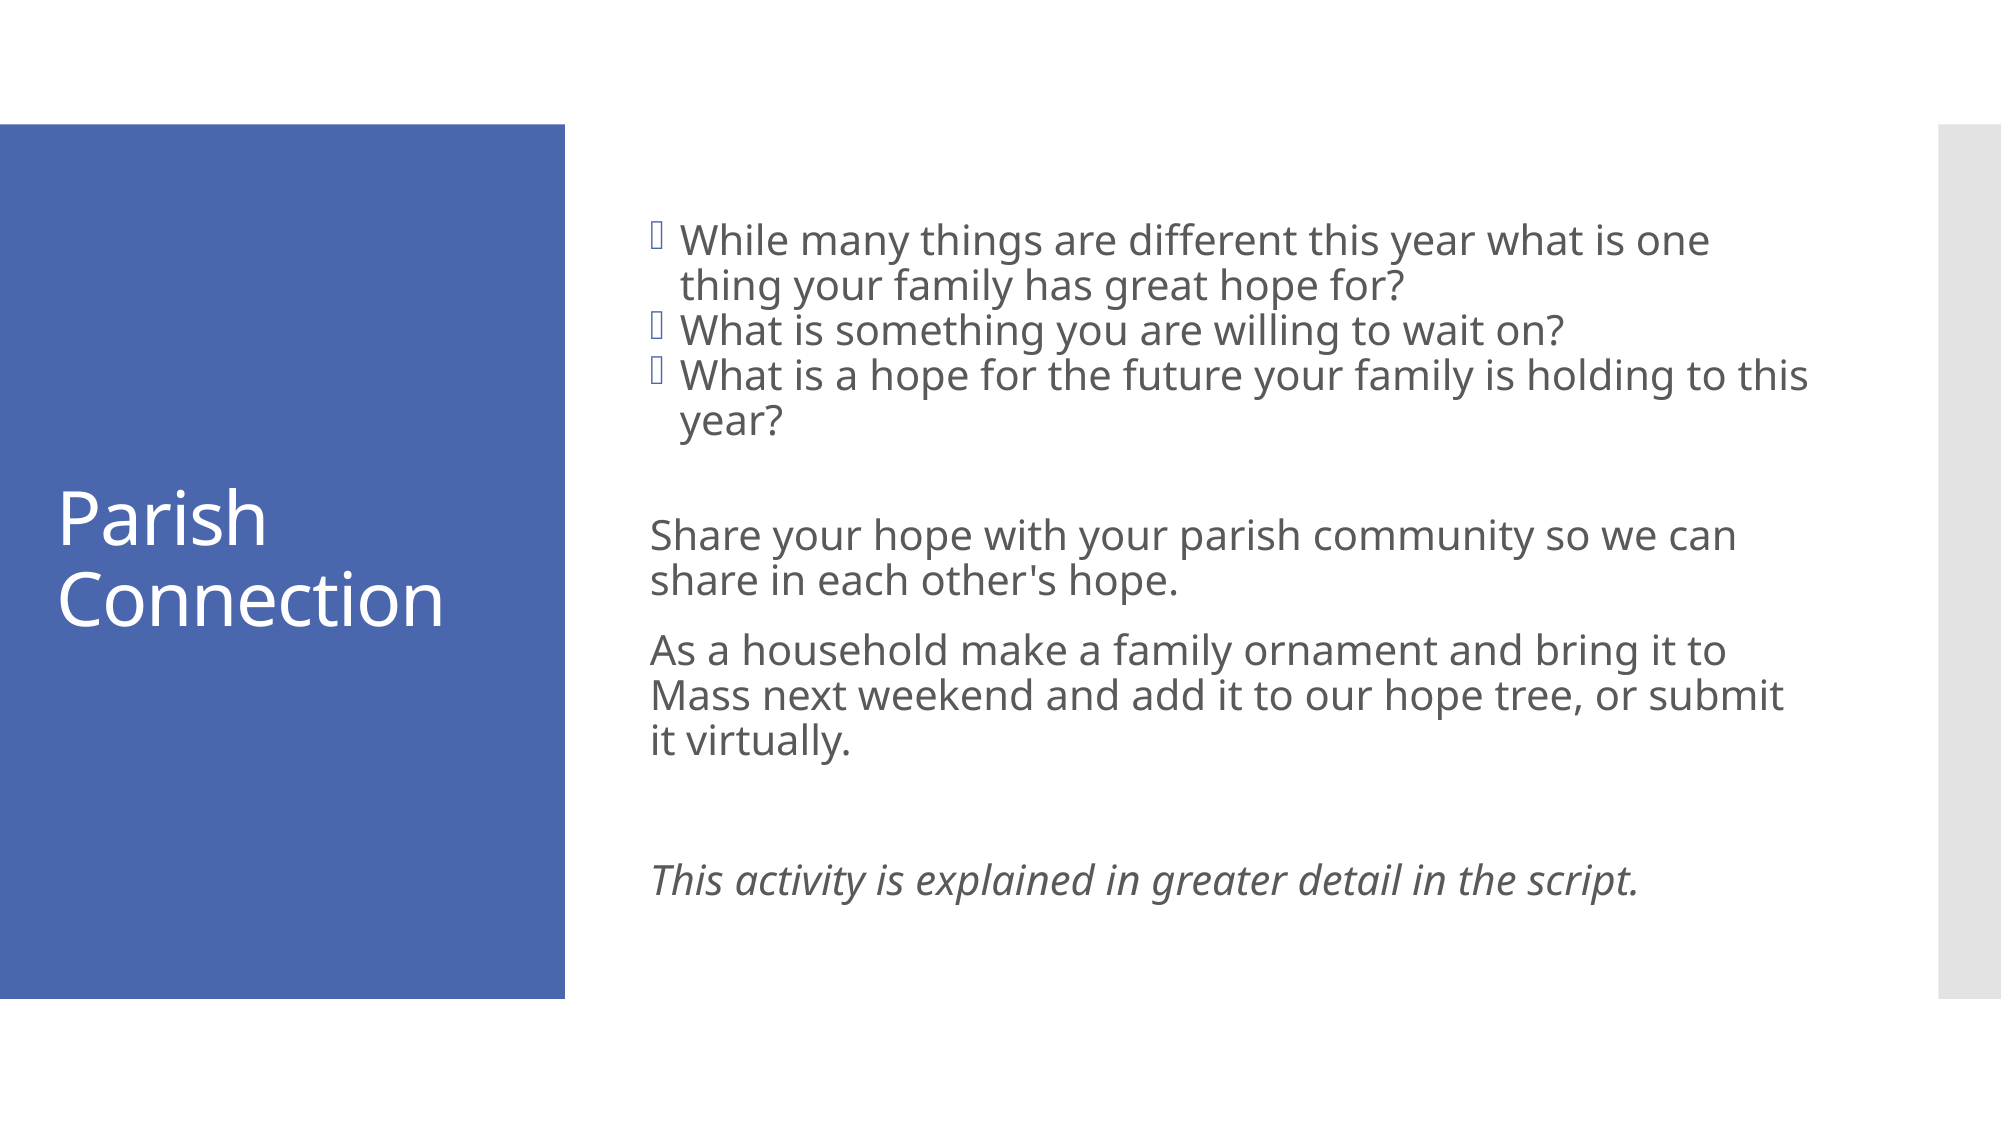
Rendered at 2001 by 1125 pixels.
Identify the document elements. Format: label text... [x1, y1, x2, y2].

title Parish Connection [41, 184, 525, 940]
list While many things are different this year what is one thing your family has great hope for? What is something you are willing to wait on? What is a hope for the future your family is holding to this year? Share your hope with your parish community so we can share in each other's hope. As a household make a family ornament and bring it to Mass next weekend and add it to our hope tree, or submit it virtually. This activity is explained in greater detail in the script. [634, 141, 1835, 982]
